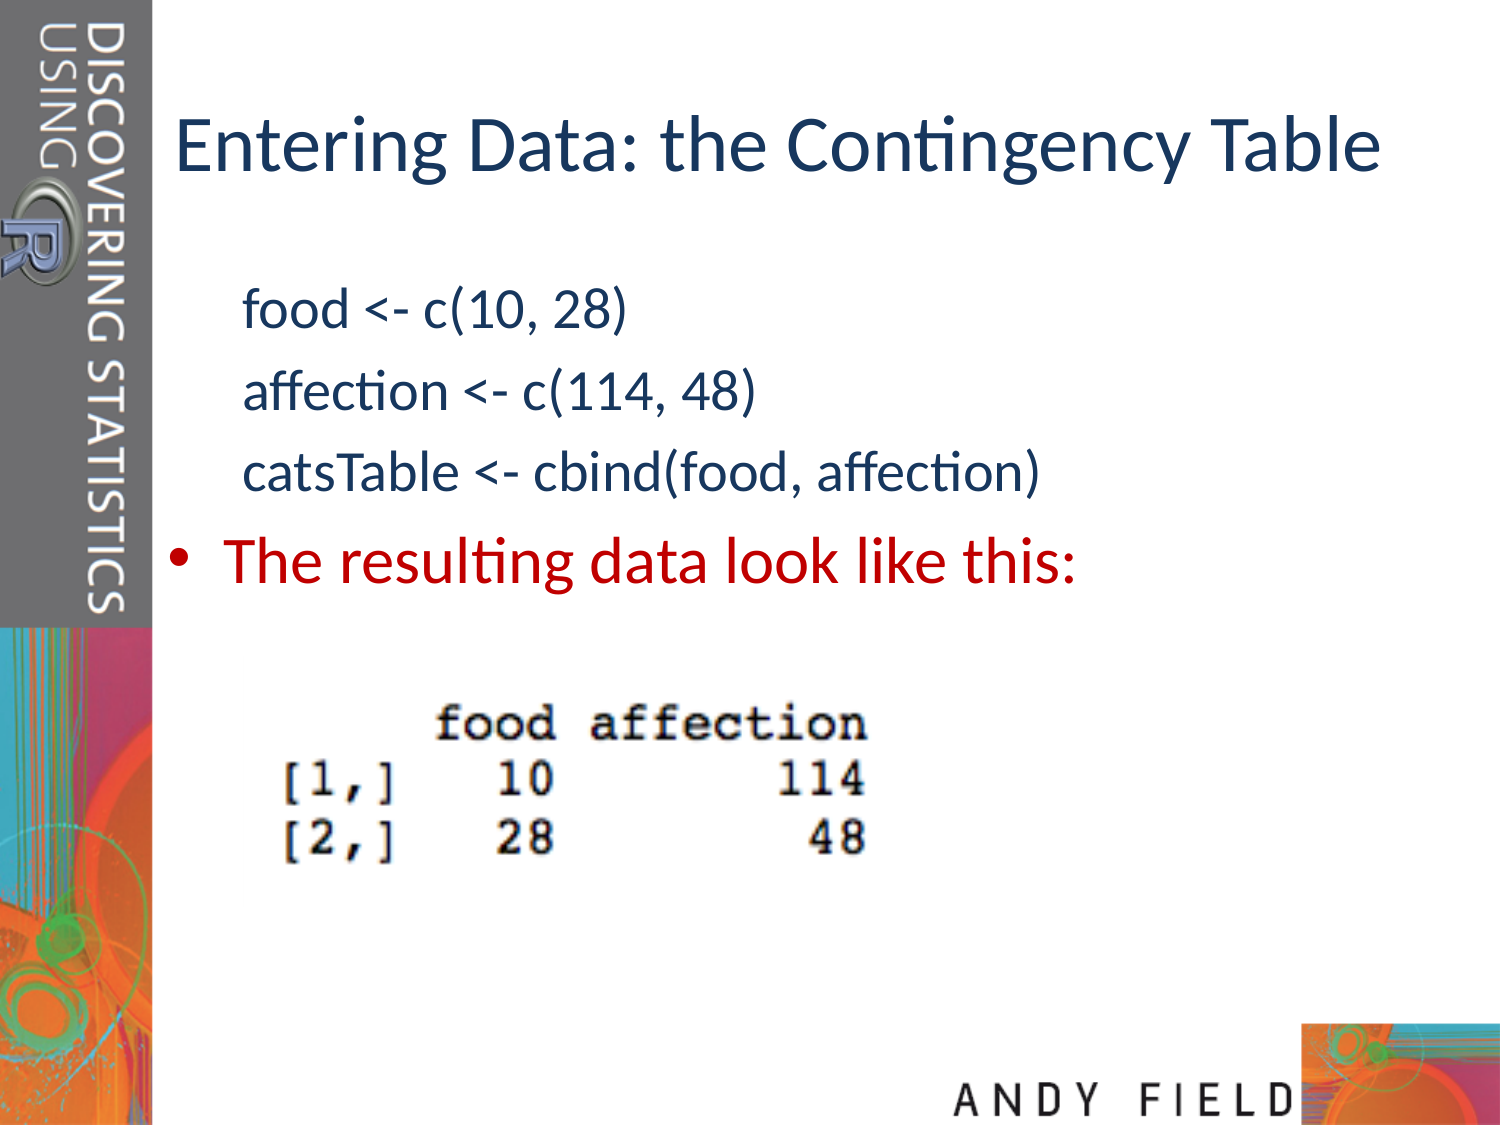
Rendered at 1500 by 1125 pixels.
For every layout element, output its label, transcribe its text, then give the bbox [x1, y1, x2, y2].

title Entering Data: the Contingency Table [152, 45, 1425, 233]
picture [0, 0, 1500, 1125]
list food <- c(10, 28) affection <- c(114, 48) catsTable <- cbind(food, affection) The resulting data look like this: [152, 262, 1425, 1005]
